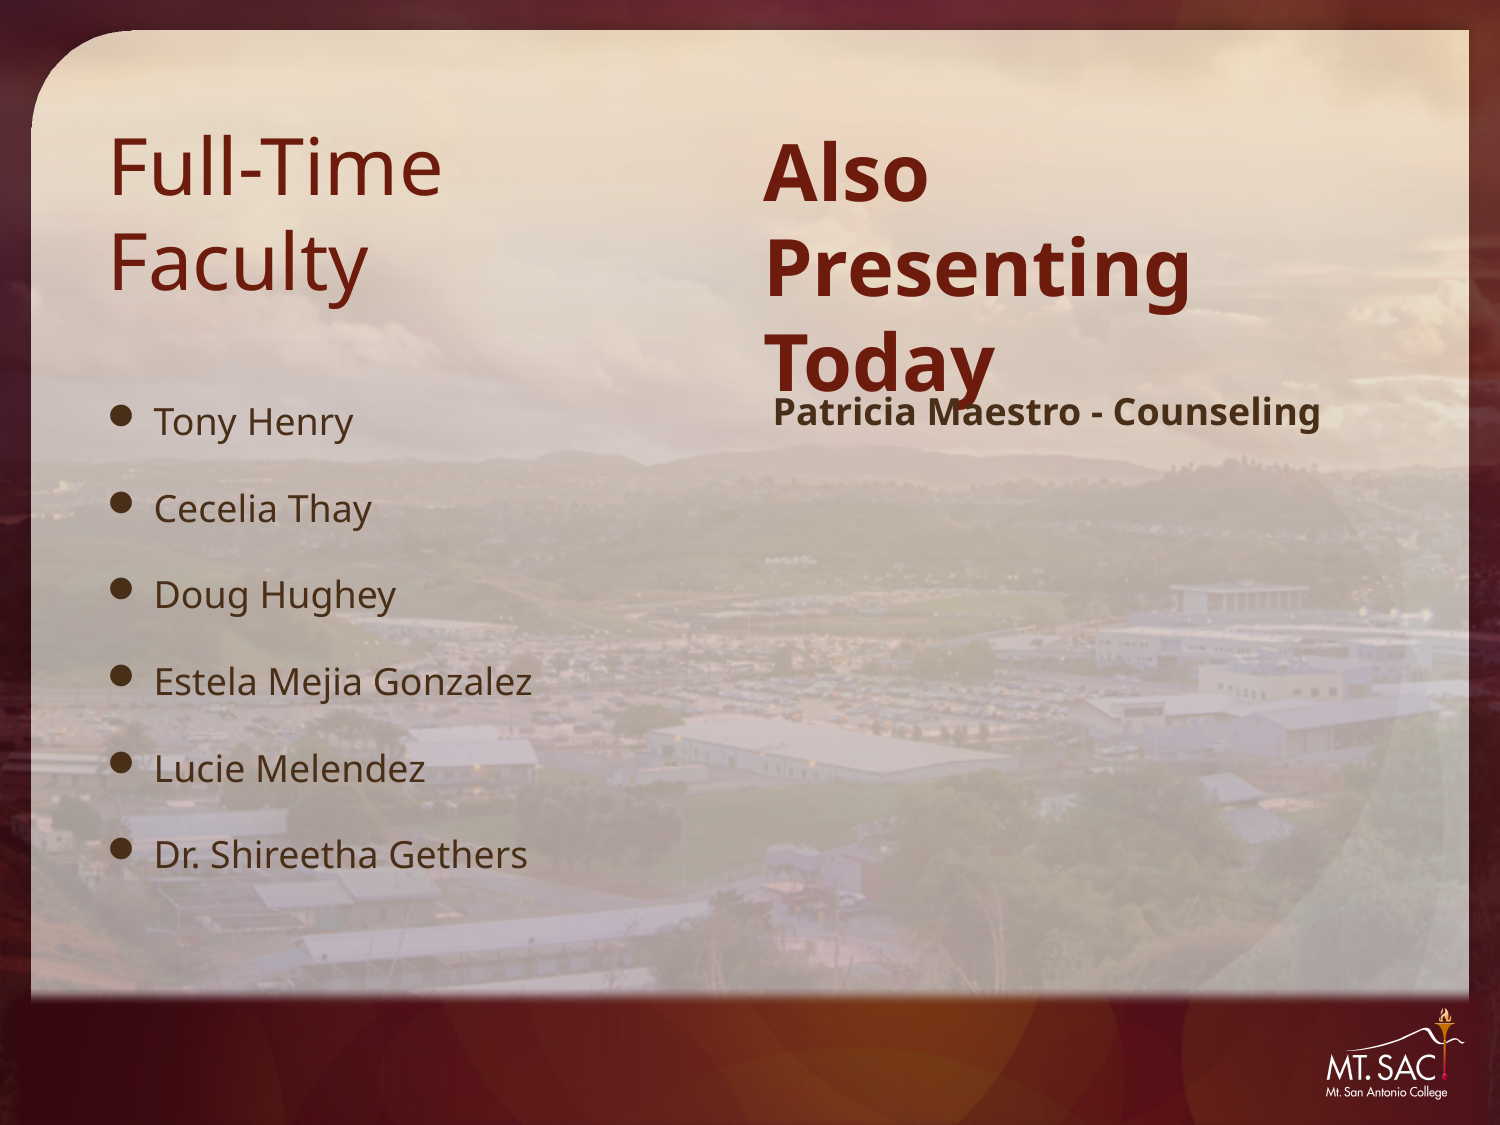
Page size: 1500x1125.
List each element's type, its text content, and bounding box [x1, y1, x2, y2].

list Tony Henry Cecelia Thay Doug Hughey Estela Mejia Gonzalez Lucie Melendez Dr. Shireetha Gethers [92, 390, 632, 838]
title Full-Time Faculty [92, 150, 669, 314]
picture [0, 0, 1500, 1125]
text_box Patricia Maestro - Counseling [758, 381, 1414, 441]
text_box Also Presenting Today [748, 114, 1392, 415]
